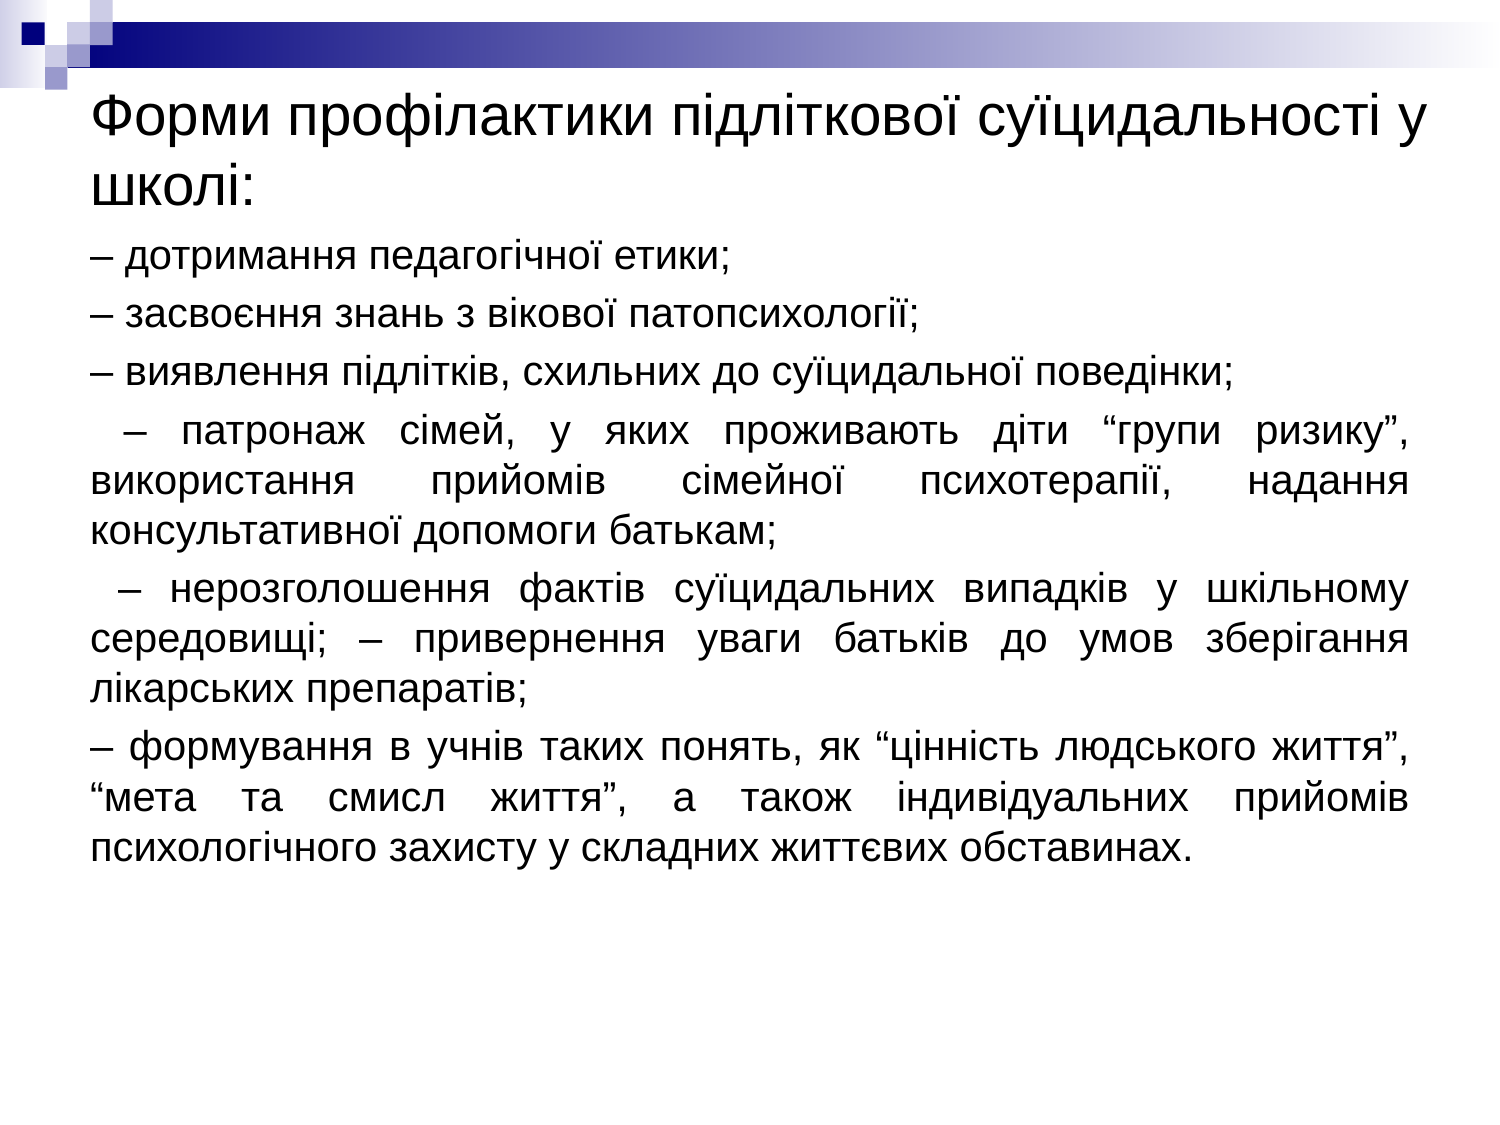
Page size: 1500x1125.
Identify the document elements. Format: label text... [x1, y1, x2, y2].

list – дотримання педагогічної етики; – засвоєння знань з вікової патопсихології; – виявлення підлітків, схильних до суїцидальної поведінки; – патронаж сімей, у яких проживають діти “групи ризику”, використання прийомів сімейної психотерапії, надання консультативної допомоги батькам; – нерозголошення фактів суїцидальних випадків у шкільному середовищі; – привернення уваги батьків до умов зберігання лікарських препаратів; – формування в учнів таких понять, як “цінність людського життя”, “мета та смисл життя”, а також індивідуальних прийомів психологічного захисту у складних життєвих обставинах. [75, 219, 1425, 963]
title Форми профілактики підліткової суїцидальності у школі: [75, 75, 1459, 220]
